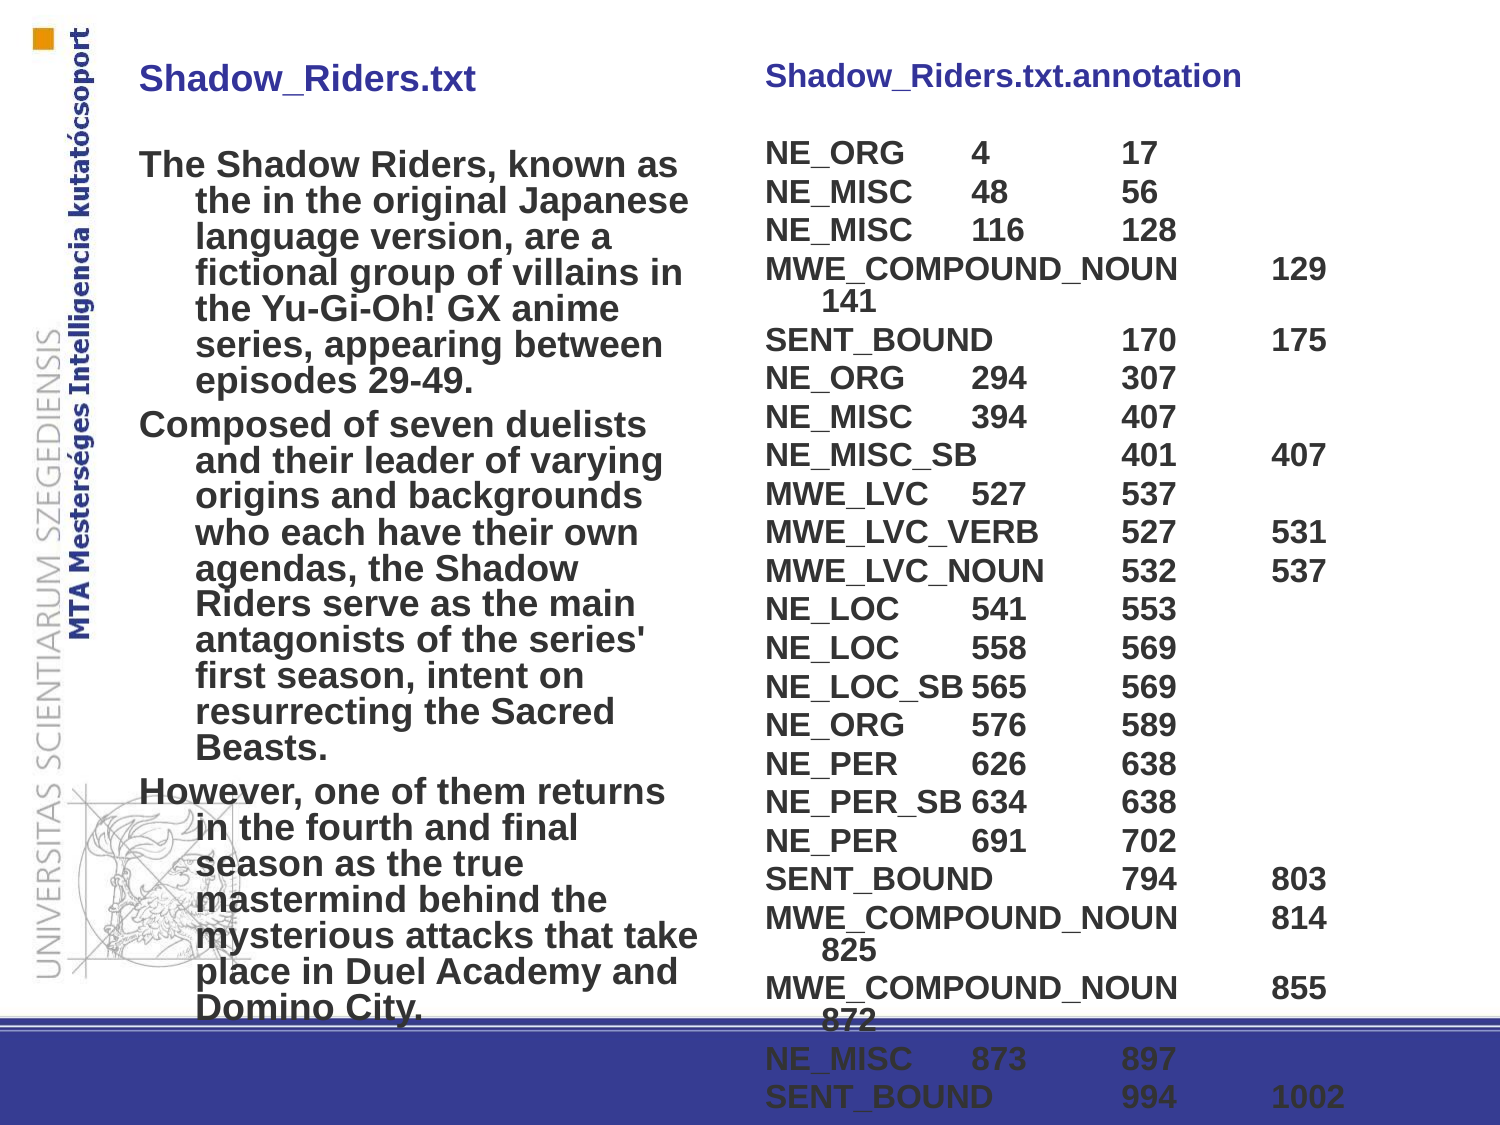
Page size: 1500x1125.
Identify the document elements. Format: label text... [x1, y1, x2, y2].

picture [0, 0, 1500, 1125]
list Shadow_Riders.txt The Shadow Riders, known as the in the original Japanese language version, are a fictional group of villains in the Yu-Gi-Oh! GX anime series, appearing between episodes 29-49. Composed of seven duelists and their leader of varying origins and backgrounds who each have their own agendas, the Shadow Riders serve as the main antagonists of the series' first season, intent on resurrecting the Sacred Beasts. However, one of them returns in the fourth and final season as the true mastermind behind the mysterious attacks that take place in Duel Academy and Domino City. [123, 54, 721, 988]
list Shadow_Riders.txt.annotation NE_ORG 4 17 NE_MISC 48 56 NE_MISC 116 128 MWE_COMPOUND_NOUN 129 141 SENT_BOUND 170 175 NE_ORG 294 307 NE_MISC 394 407 NE_MISC_SB 401 407 MWE_LVC 527 537 MWE_LVC_VERB 527 531 MWE_LVC_NOUN 532 537 NE_LOC 541 553 NE_LOC 558 569 NE_LOC_SB 565 569 NE_ORG 576 589 NE_PER 626 638 NE_PER_SB 634 638 NE_PER 691 702 SENT_BOUND 794 803 MWE_COMPOUND_NOUN 814 825 MWE_COMPOUND_NOUN 855 872 NE_MISC 873 897 SENT_BOUND 994 1002 [750, 54, 1459, 977]
